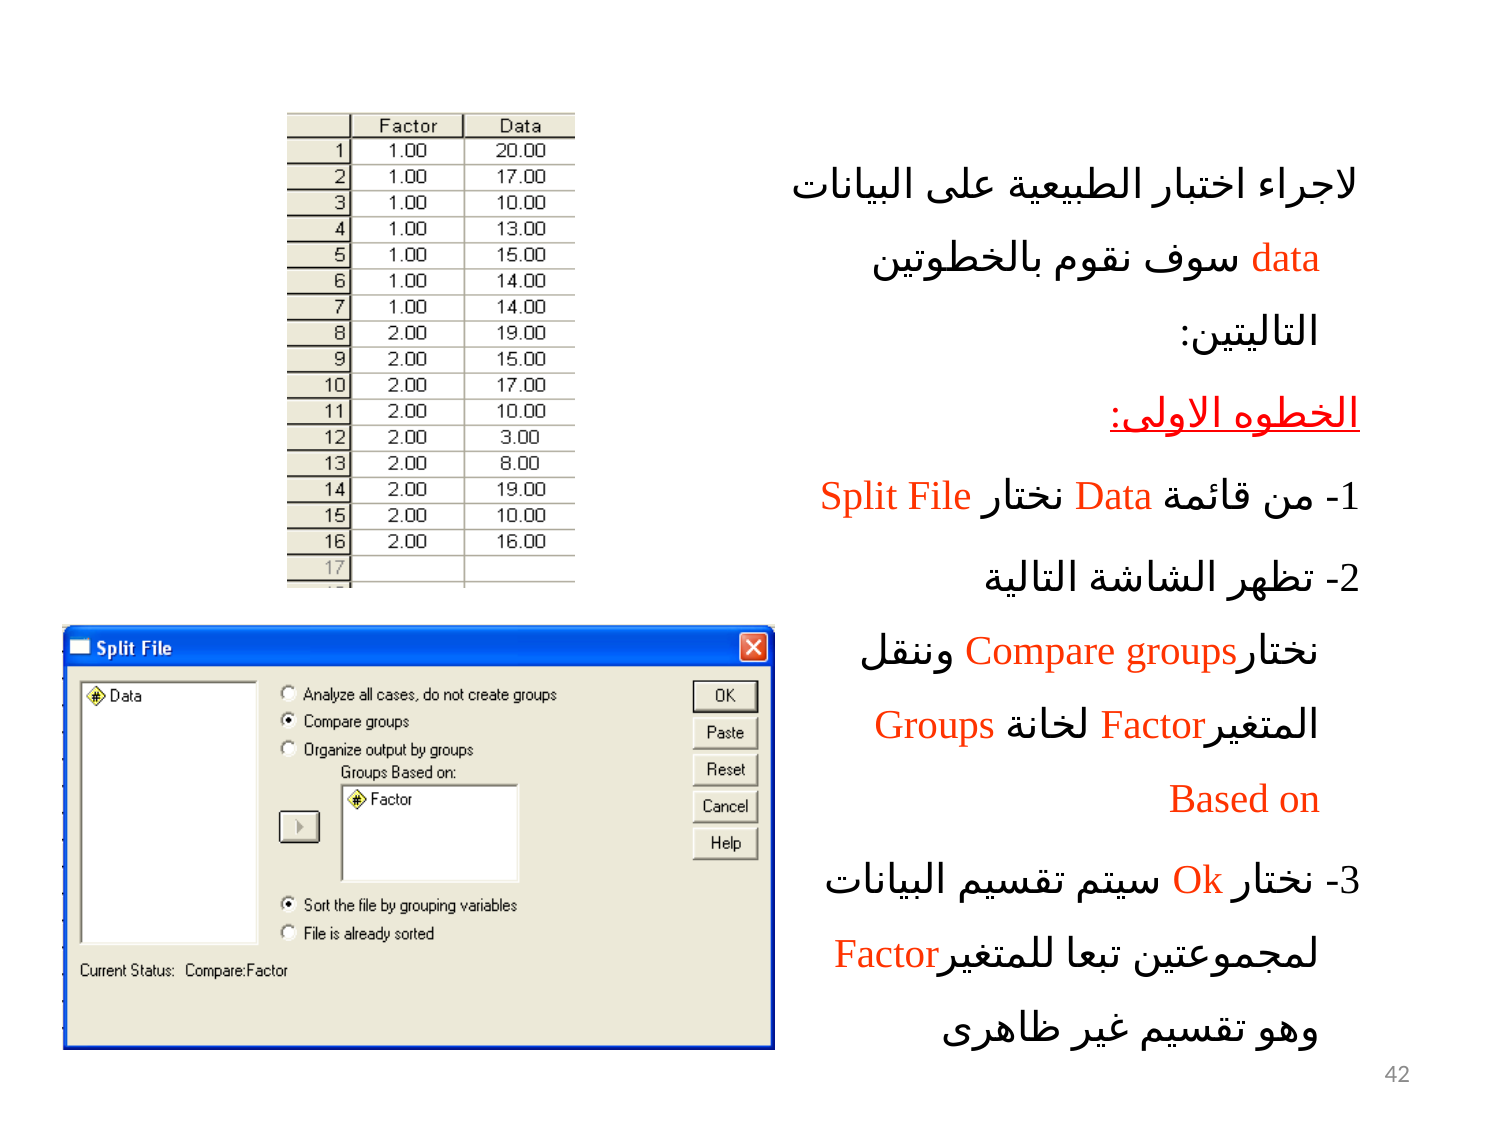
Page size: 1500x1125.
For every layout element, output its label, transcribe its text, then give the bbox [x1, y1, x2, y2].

list لاجراء اختبار الطبيعية على البيانات data سوف نقوم بالخطوتين التاليتين: الخطوه الاولى: 1- من قائمة Data نختار Split File 2- تظهر الشاشة التالية نختارCompare groups وننقل المتغيرFactor لخانة Groups Based on 3- نختار Ok سيتم تقسيم البيانات لمجموعتين تبعا للمتغيرFactor وهو تقسيم غير ظاهرى [774, 125, 1375, 1063]
picture [287, 112, 576, 588]
slide_number 42 [1074, 1042, 1425, 1103]
picture [62, 624, 776, 1051]
